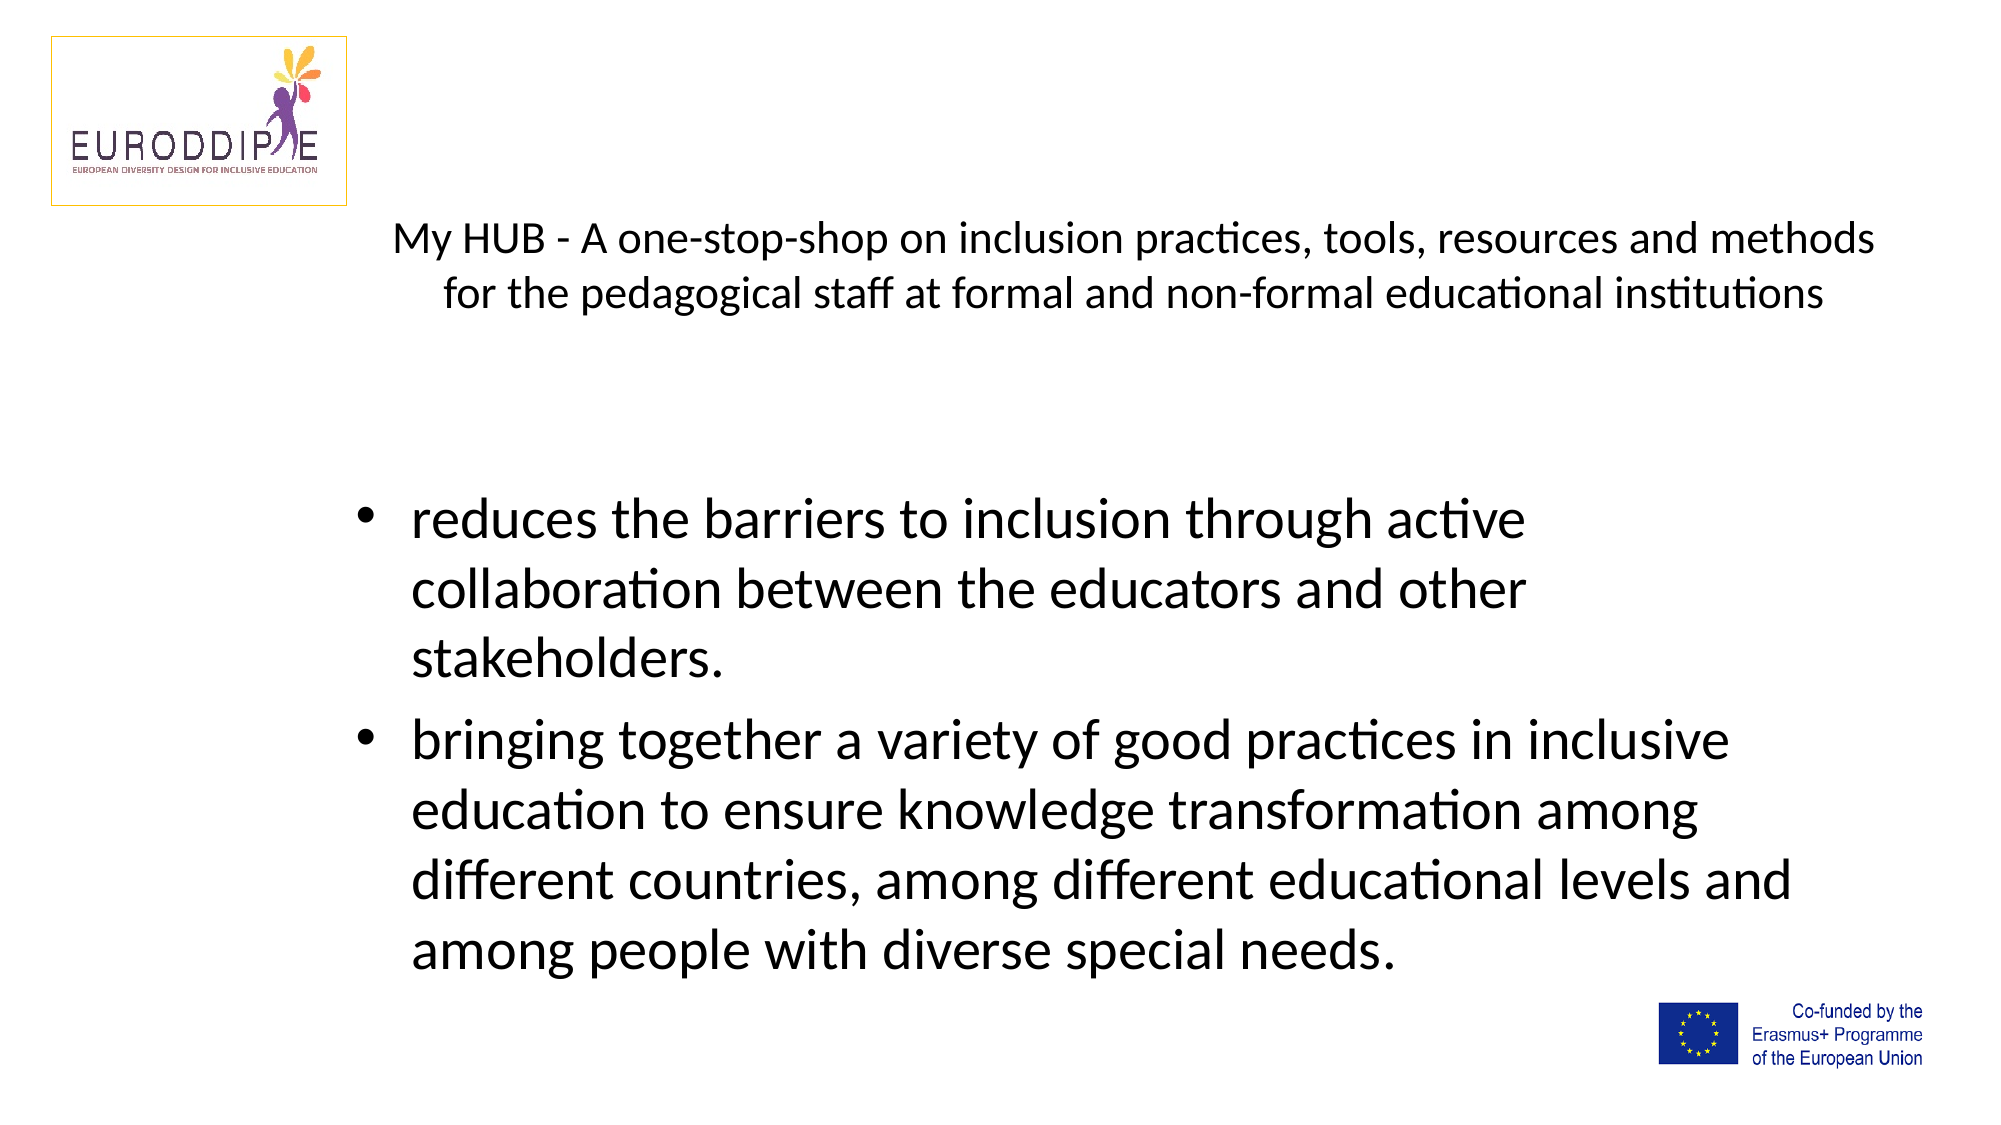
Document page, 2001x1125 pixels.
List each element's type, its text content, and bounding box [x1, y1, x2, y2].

picture [1867, 985, 1936, 1082]
picture [52, 37, 346, 205]
list reduces the barriers to inclusion through active collaboration between the educators and other stakeholders. bringing together a variety of good practices in inclusive education to ensure knowledge transformation among different countries, among different educational levels and among people with diverse special needs. [334, 469, 1867, 1125]
title My HUB - A one-stop-shop on inclusion practices, tools, resources and methods for the pedagogical staff at formal and non-formal educational institutions [368, 168, 1900, 357]
